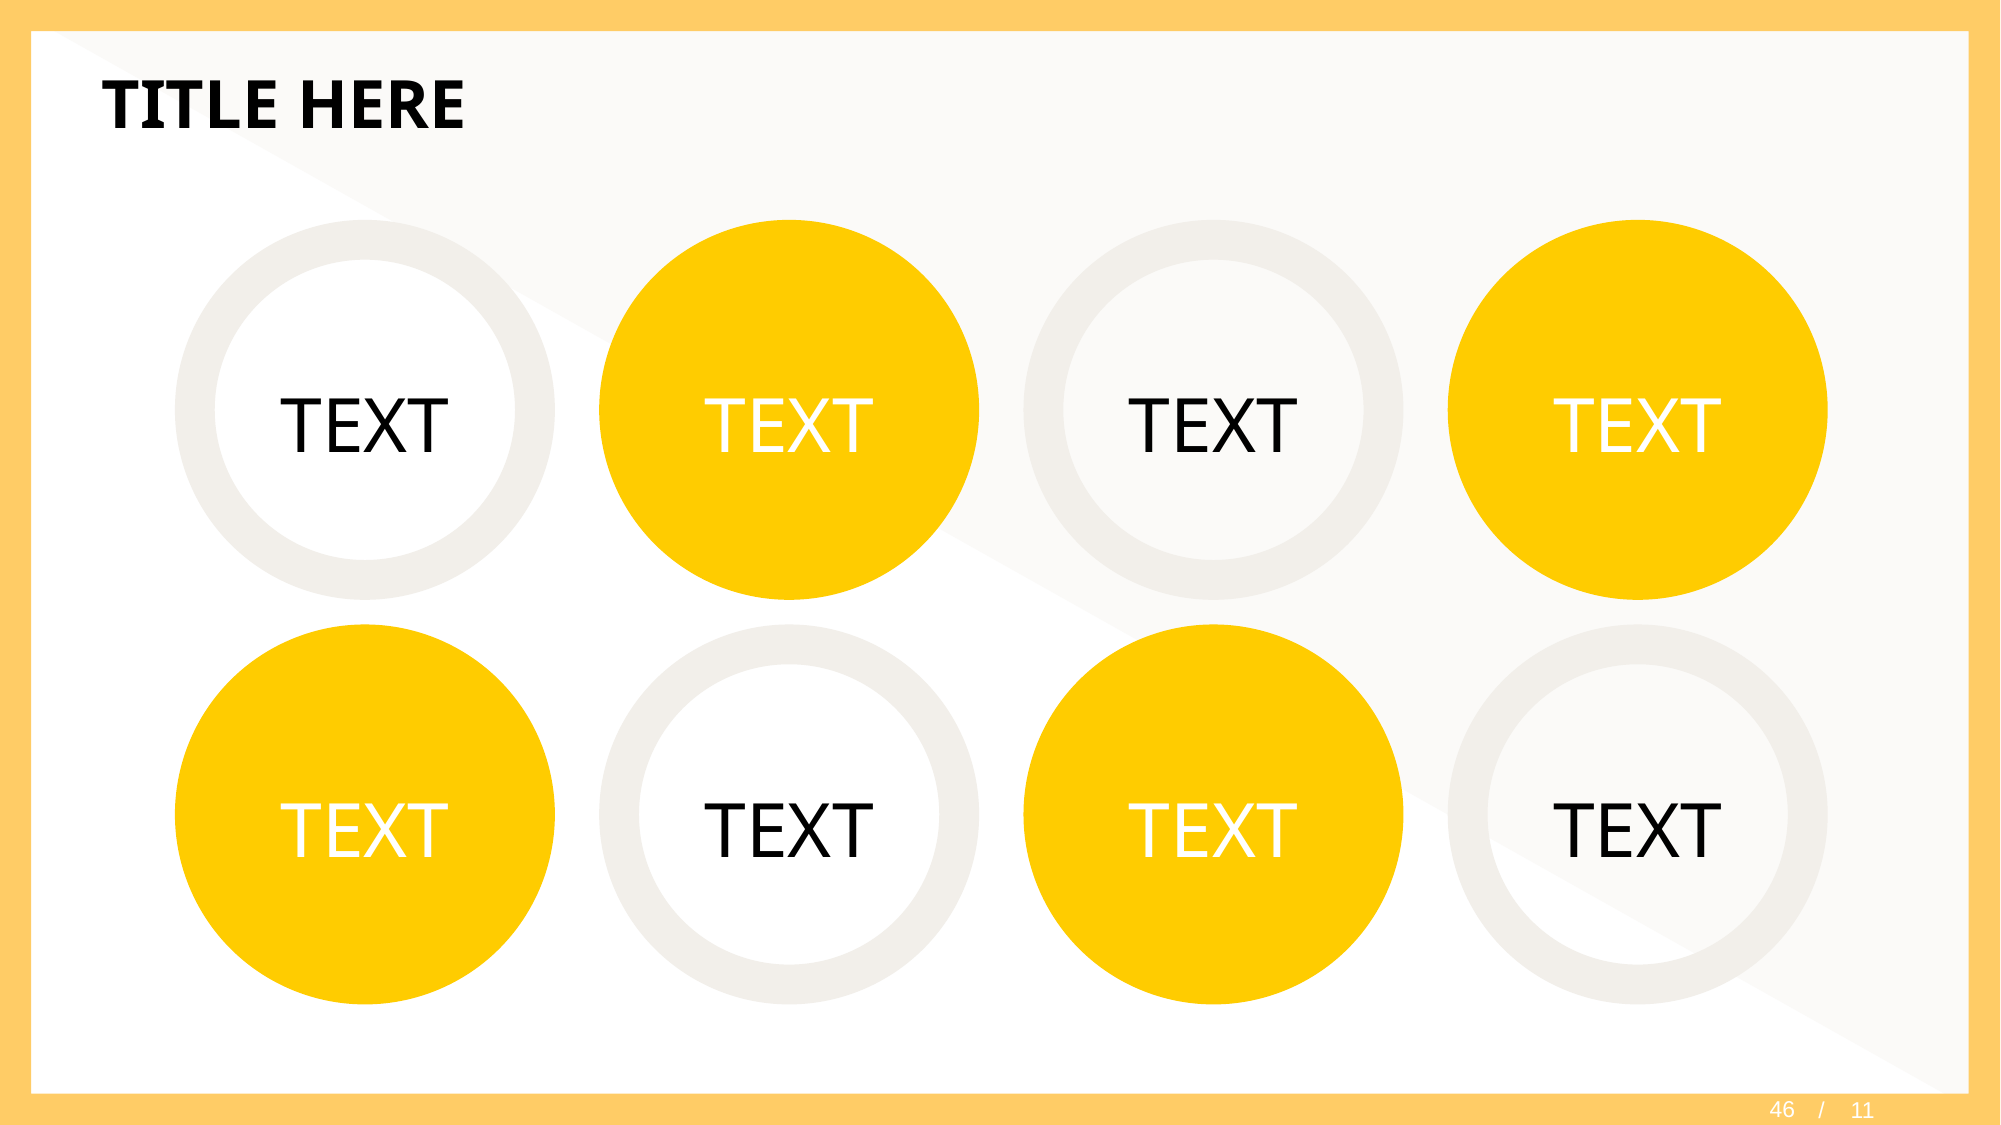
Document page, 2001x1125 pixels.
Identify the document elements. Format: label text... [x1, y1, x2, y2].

slide_number 46 [1422, 1098, 1810, 1125]
text_box [172, 217, 557, 602]
text_box [597, 217, 982, 602]
text_box TEXT [238, 756, 491, 880]
text_box TEXT [1087, 352, 1340, 476]
text_box [1021, 622, 1406, 1007]
text_box TEXT [238, 352, 491, 476]
text_box TEXT [1511, 756, 1764, 880]
text_box TEXT [663, 756, 916, 880]
text_box [172, 622, 557, 1007]
footer / 11 [1803, 1095, 2000, 1123]
text_box [1445, 217, 1830, 602]
title TITLE HERE [86, 42, 1914, 161]
text_box [1445, 622, 1830, 1007]
text_box [1021, 217, 1406, 602]
text_box TEXT [1087, 756, 1340, 880]
text_box TEXT [663, 352, 916, 476]
text_box TEXT [1511, 352, 1764, 476]
text_box [597, 622, 982, 1007]
